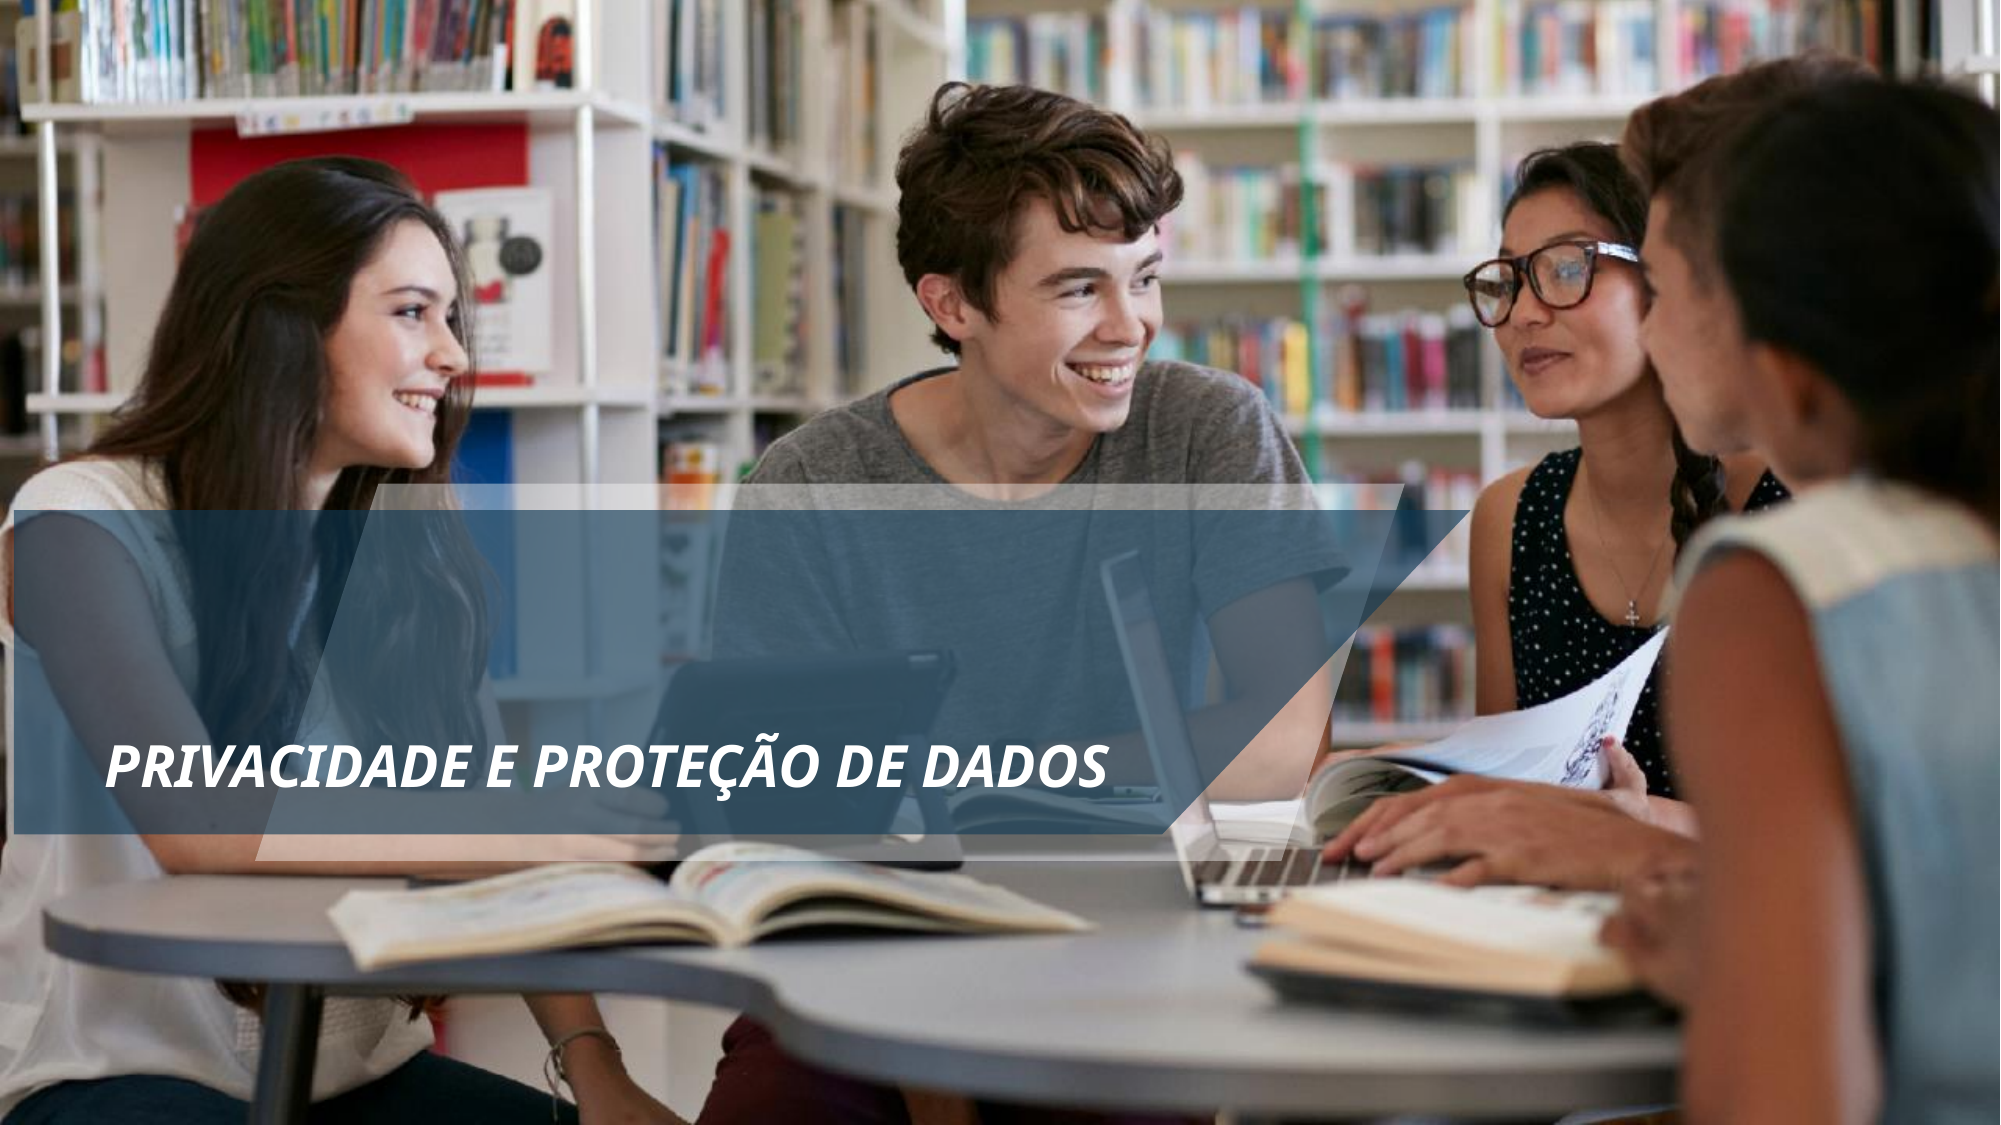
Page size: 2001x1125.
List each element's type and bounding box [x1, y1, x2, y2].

text_box [13, 483, 1471, 861]
picture [0, 0, 2000, 1125]
